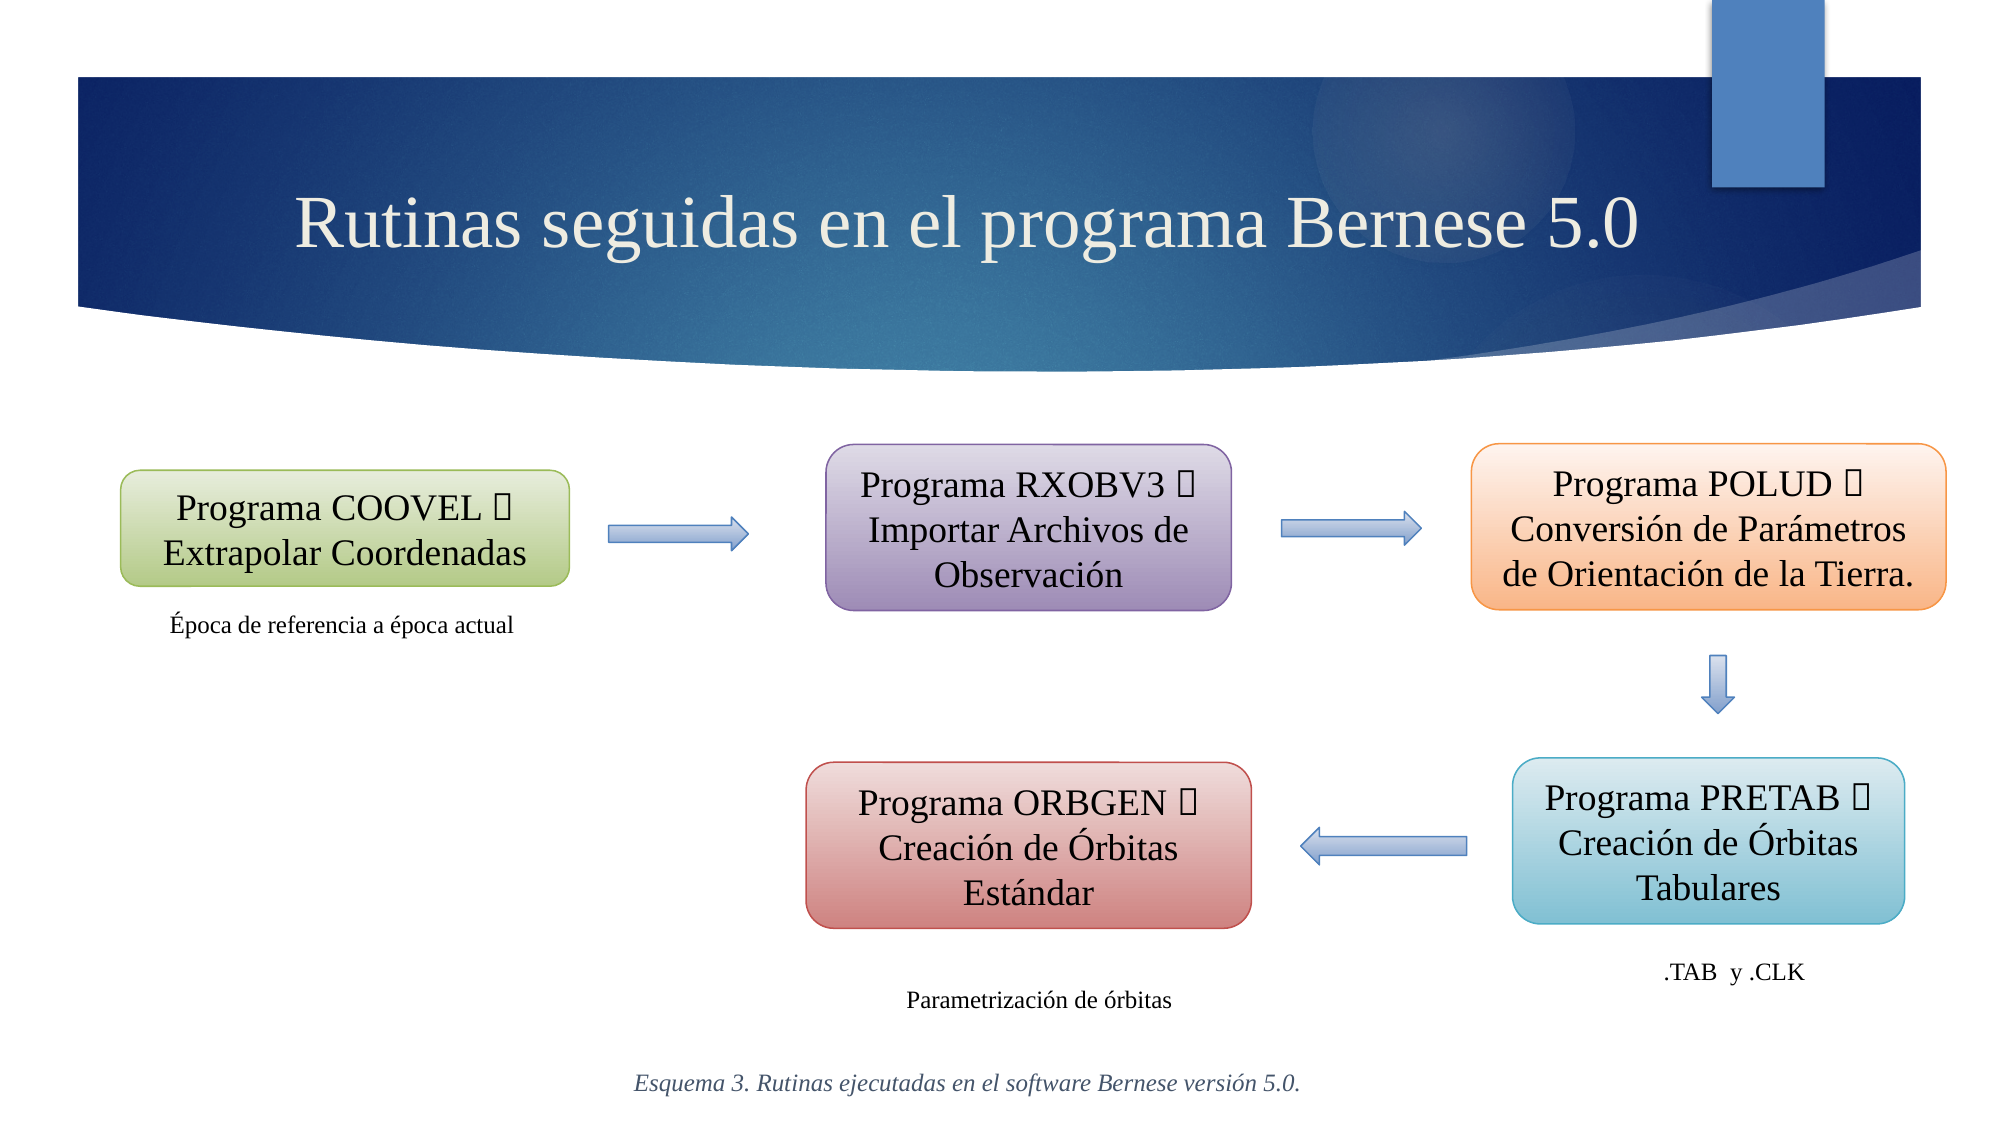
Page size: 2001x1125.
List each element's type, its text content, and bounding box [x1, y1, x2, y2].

text_box Esquema 3. Rutinas ejecutadas en el software Bernese versión 5.0. [298, 1058, 1638, 1104]
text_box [120, 443, 1947, 931]
text_box .TAB y .CLK [1542, 948, 1927, 993]
text_box Parametrización de órbitas [847, 976, 1232, 1021]
title Rutinas seguidas en el programa Bernese 5.0 [189, 159, 1747, 276]
